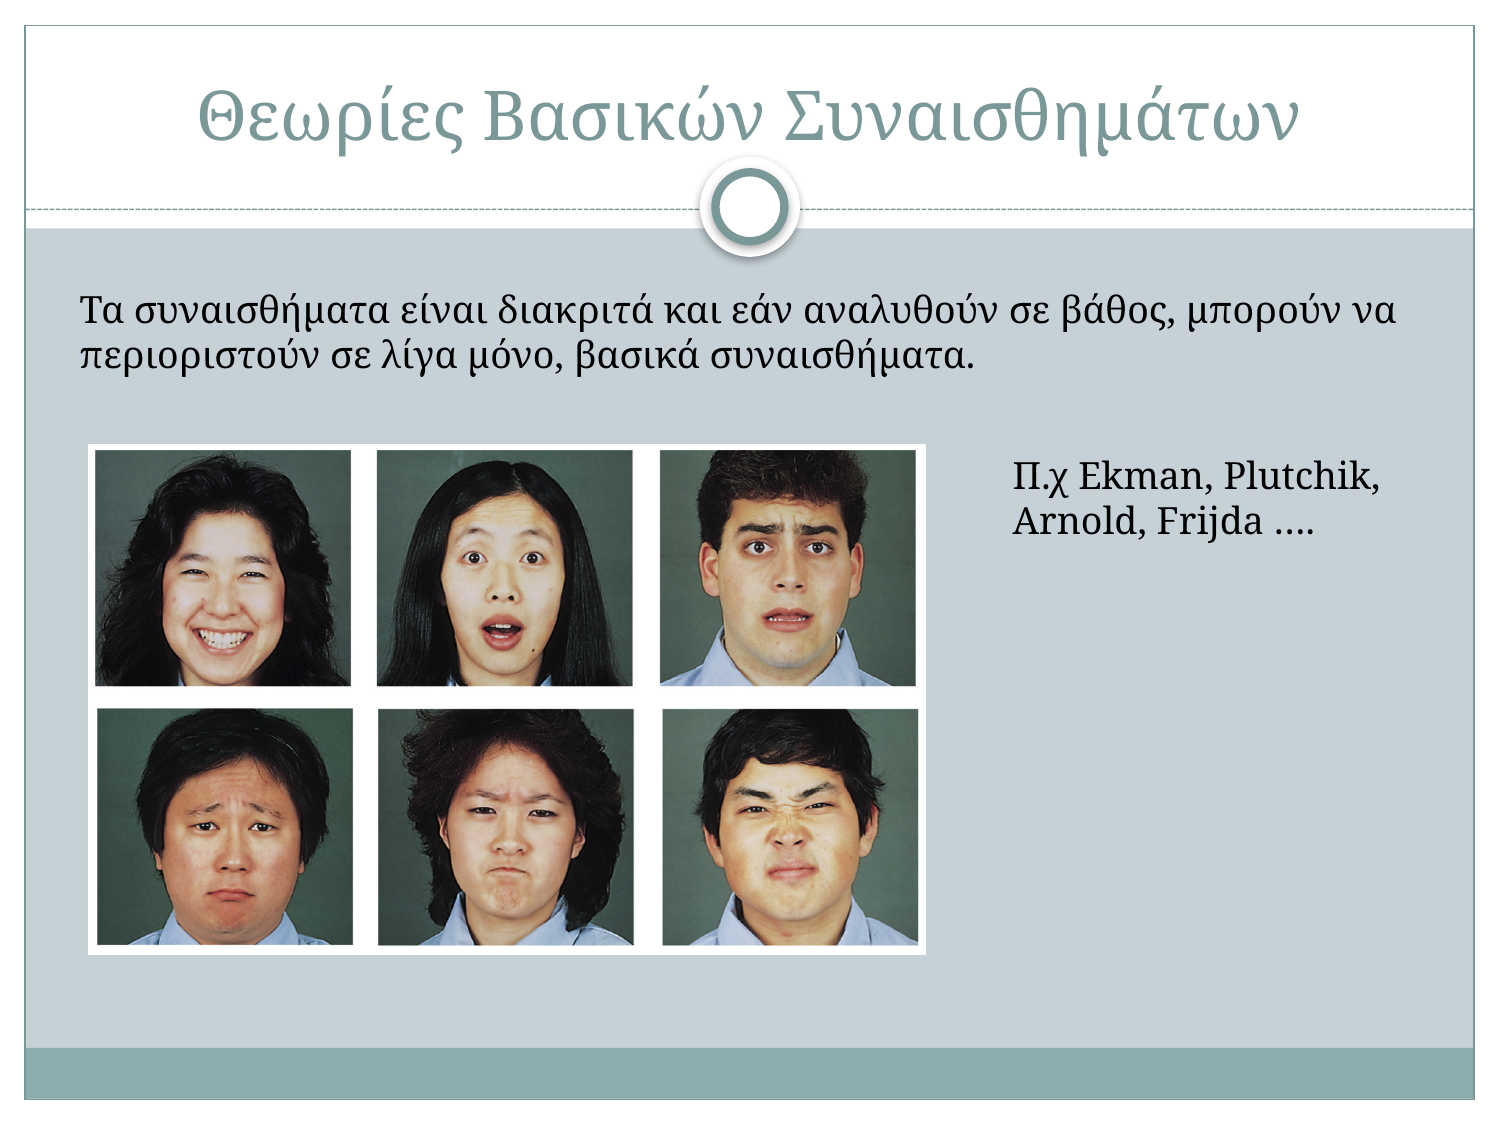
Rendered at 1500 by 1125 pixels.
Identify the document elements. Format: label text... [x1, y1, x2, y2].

picture [88, 444, 926, 956]
text_box Τα συναισθήματα είναι διακριτά και εάν αναλυθούν σε βάθος, μπορούν να περιοριστούν σε λίγα μόνο, βασικά συναισθήματα. [64, 278, 1436, 384]
text_box Π.χ Ekman, Plutchik, Arnold, Frijda …. [998, 444, 1447, 550]
title Θεωρίες Βασικών Συναισθημάτων [49, 37, 1450, 162]
